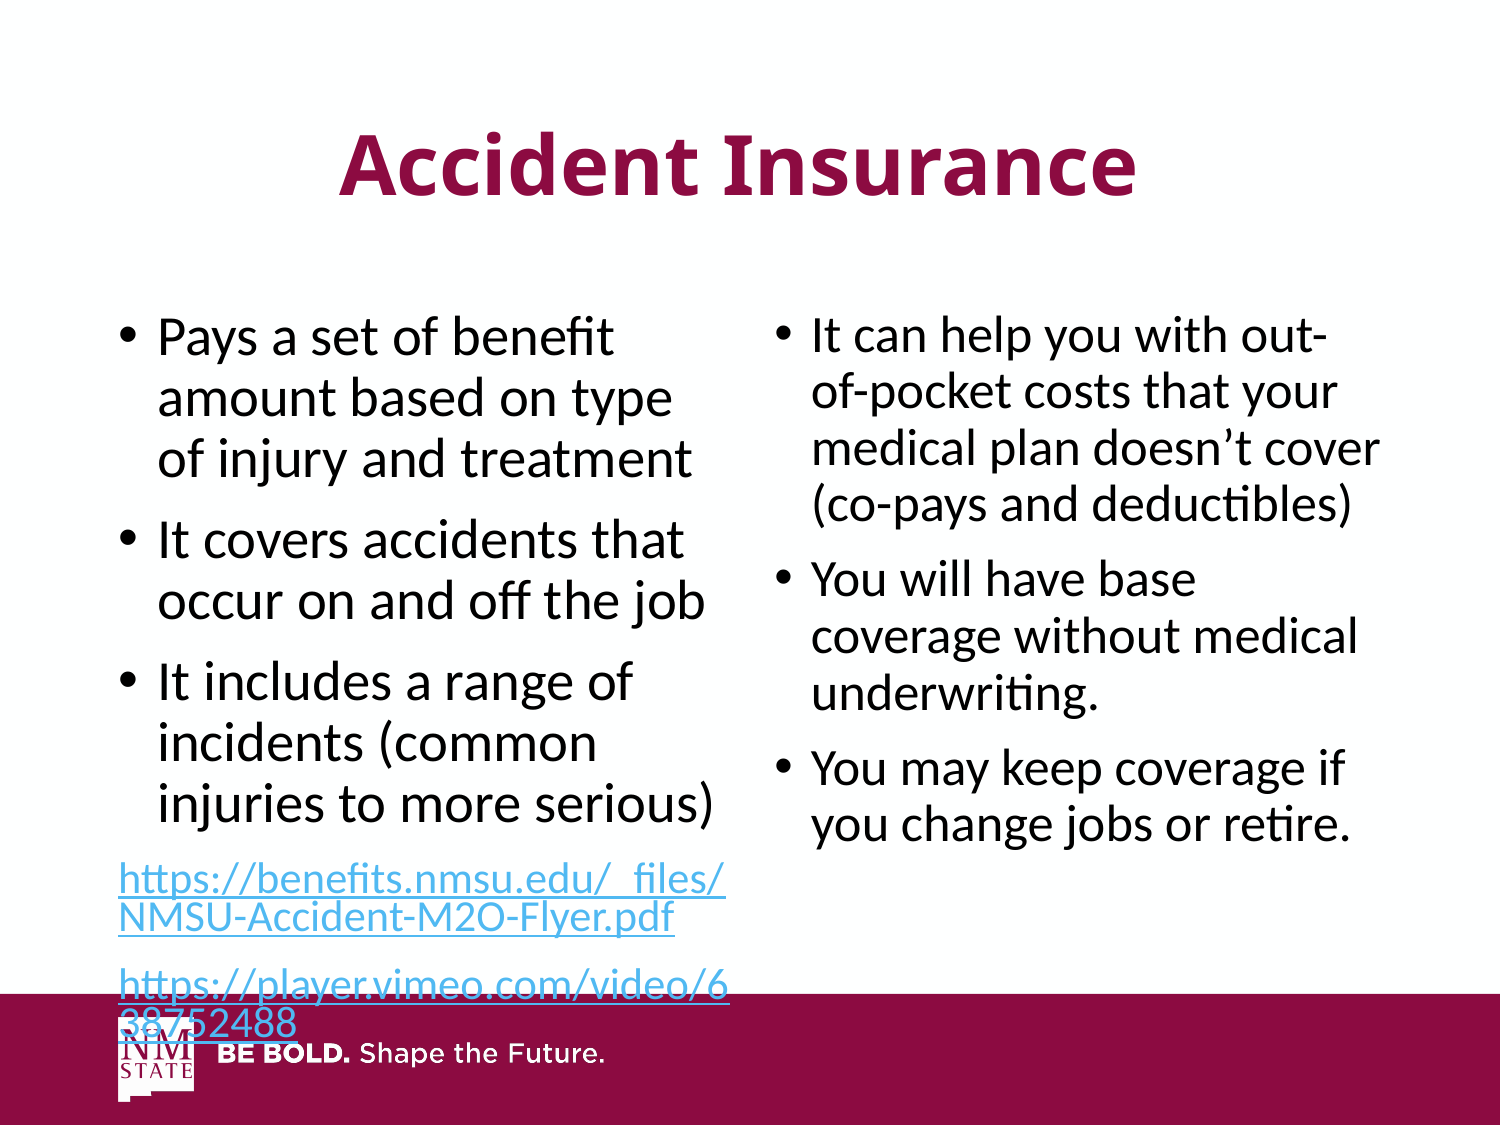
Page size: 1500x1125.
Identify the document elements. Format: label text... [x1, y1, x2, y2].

list Pays a set of benefit amount based on type of injury and treatment It covers accidents that occur on and off the job It includes a range of incidents (common injuries to more serious) https://benefits.nmsu.edu/_files/NMSU-Accident-M2O-Flyer.pdf https://player.vimeo.com/video/638752488 [103, 299, 741, 990]
list It can help you with out-of-pocket costs that your medical plan doesn’t cover (co-pays and deductibles) You will have base coverage without medical underwriting. You may keep coverage if you change jobs or retire. [759, 299, 1397, 906]
title Accident Insurance [103, 59, 1397, 278]
picture [217, 1028, 604, 1084]
picture [118, 1017, 194, 1102]
